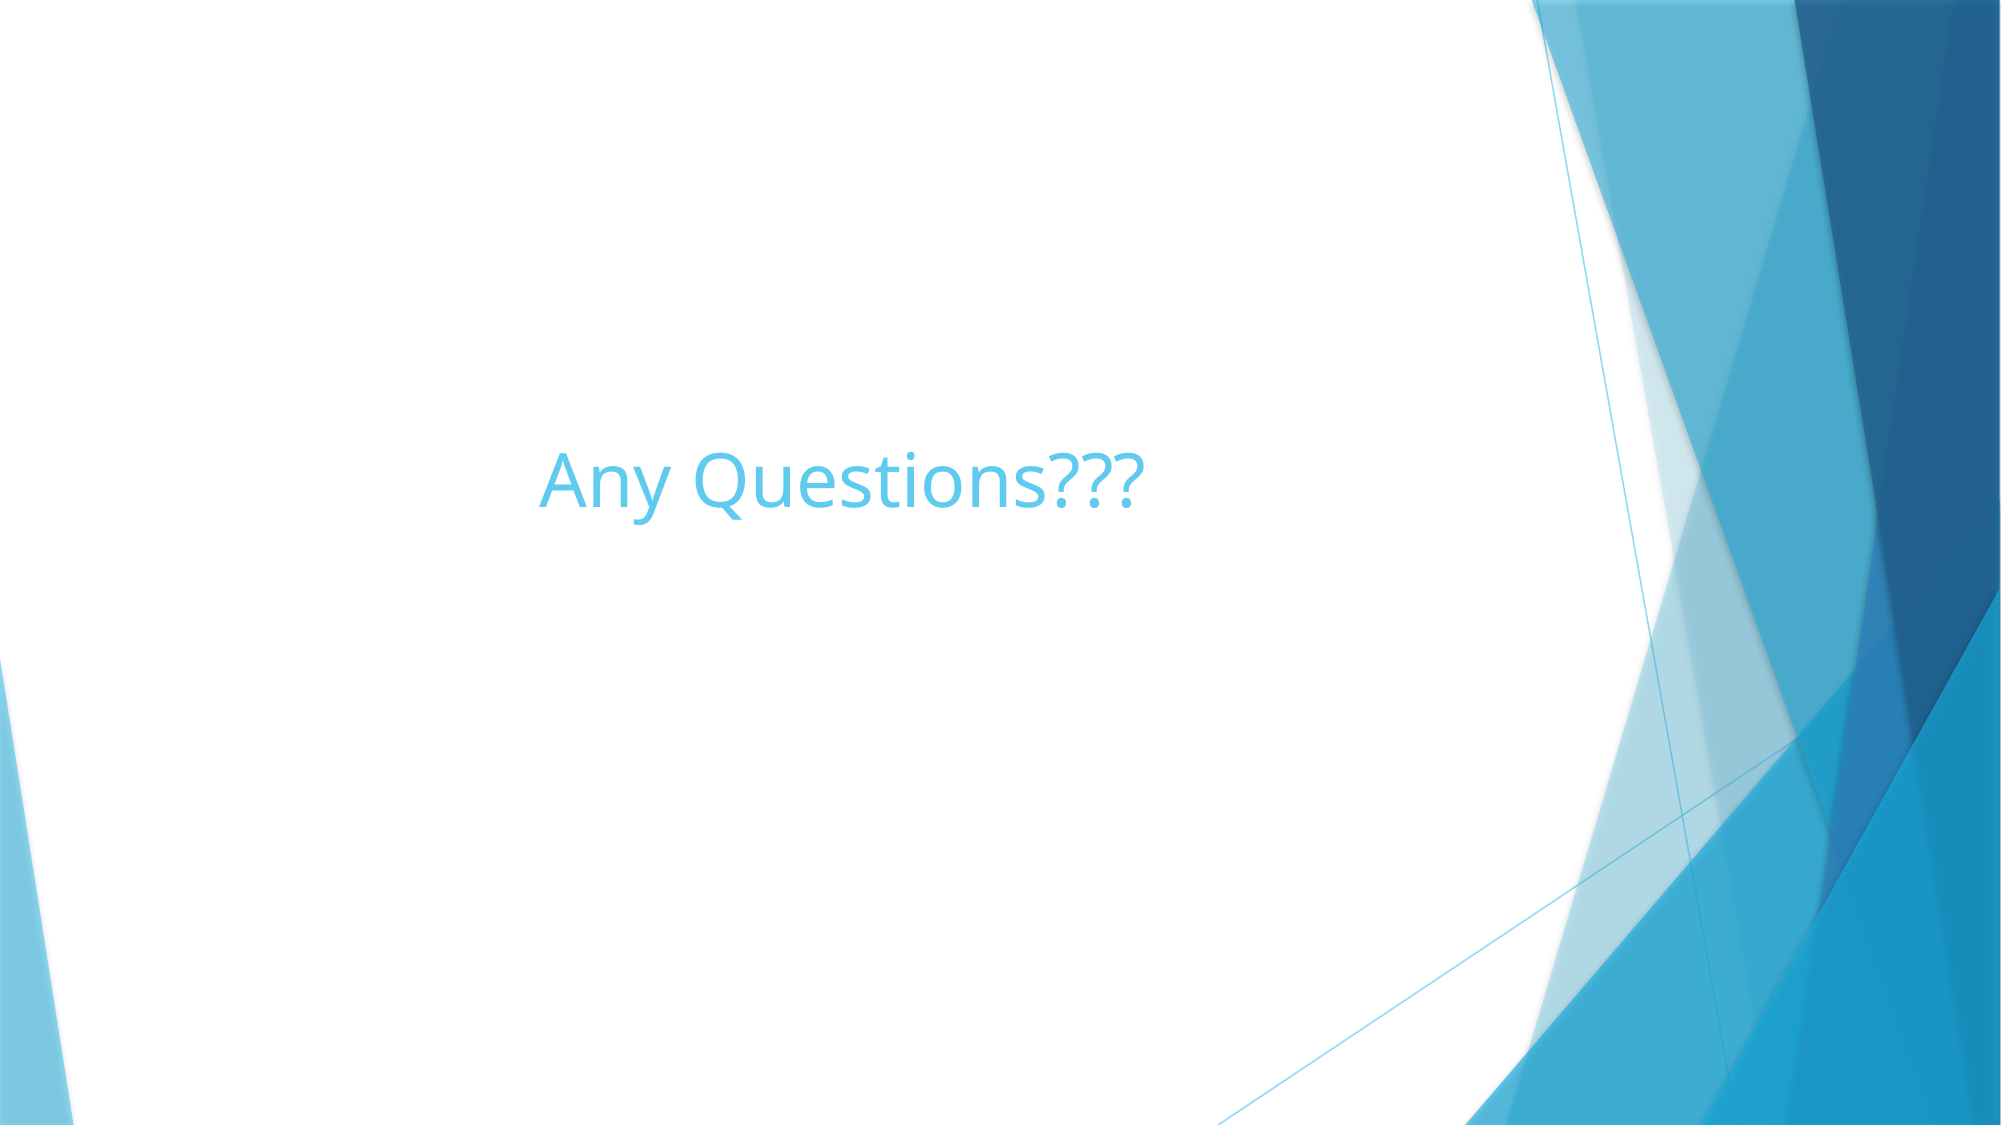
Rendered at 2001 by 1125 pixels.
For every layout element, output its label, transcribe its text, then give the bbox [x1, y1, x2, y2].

title Any Questions??? [137, 424, 1549, 642]
